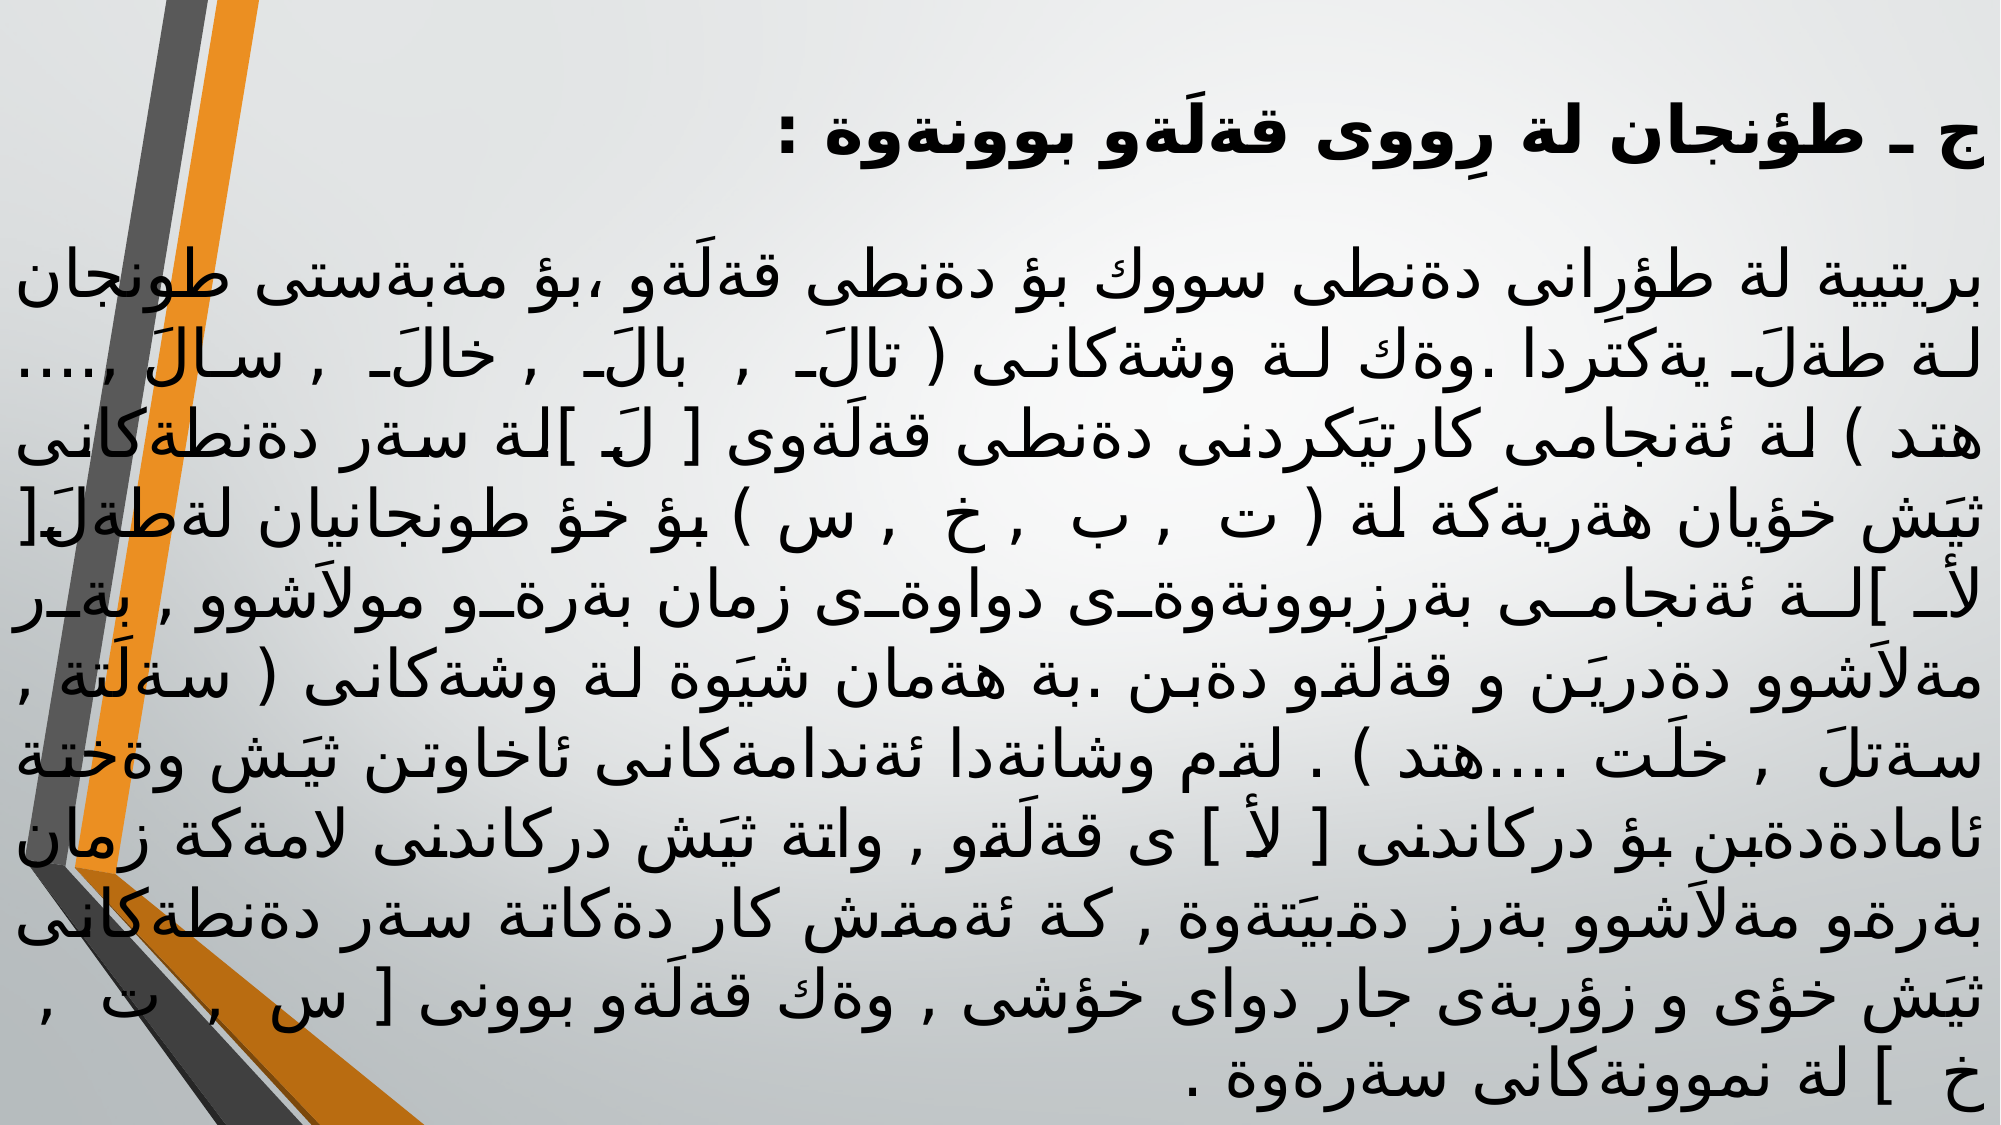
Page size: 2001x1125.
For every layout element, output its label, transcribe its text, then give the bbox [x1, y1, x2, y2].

list ج ـ طؤنجان لة رِووى قةلَةو بوونةوة : بريتيية لة طؤرِانى دةنطى سووك بؤ دةنطى قةلَةو ،بؤ مةبةستى طونجان لة طةلَ يةكتردا .وةك لة وشةكانى ( تالَ , بالَ , خالَ , سالَ ,.... هتد ) لة ئةنجامى كارتيَكردنى دةنطى قةلَةوى [ لَ ]لة سةر دةنطةكانى ثيَش خؤيان هةريةكة لة ( ت , ب , خ , س ) بؤ خؤ طونجانيان لةطةلَ[ لأ ]لة ئةنجامى بةرزبوونةوةى دواوةى زمان بةرةو مولاَشوو , بةر مةلاَشوو دةدريَن و قةلَةو دةبن .بة هةمان شيَوة لة وشةكانى ( سةلَتة , سةتلَ , خلَت ....هتد ) . لةم وشانةدا ئةندامةكانى ئاخاوتن ثيَش وةختة ئامادةدةبن بؤ دركاندنى [ لأ ] ى قةلَةو , واتة ثيَش دركاندنى لامةكة زمان بةرةو مةلاَشوو بةرز دةبيَتةوة , كة ئةمةش كار دةكاتة سةر دةنطةكانى ثيَش خؤى و زؤربةى جار دواى خؤشى , وةك قةلَةو بوونى [ س , ت , خ ] لة نموونةكانى سةرةوة . [0, 0, 2000, 1125]
